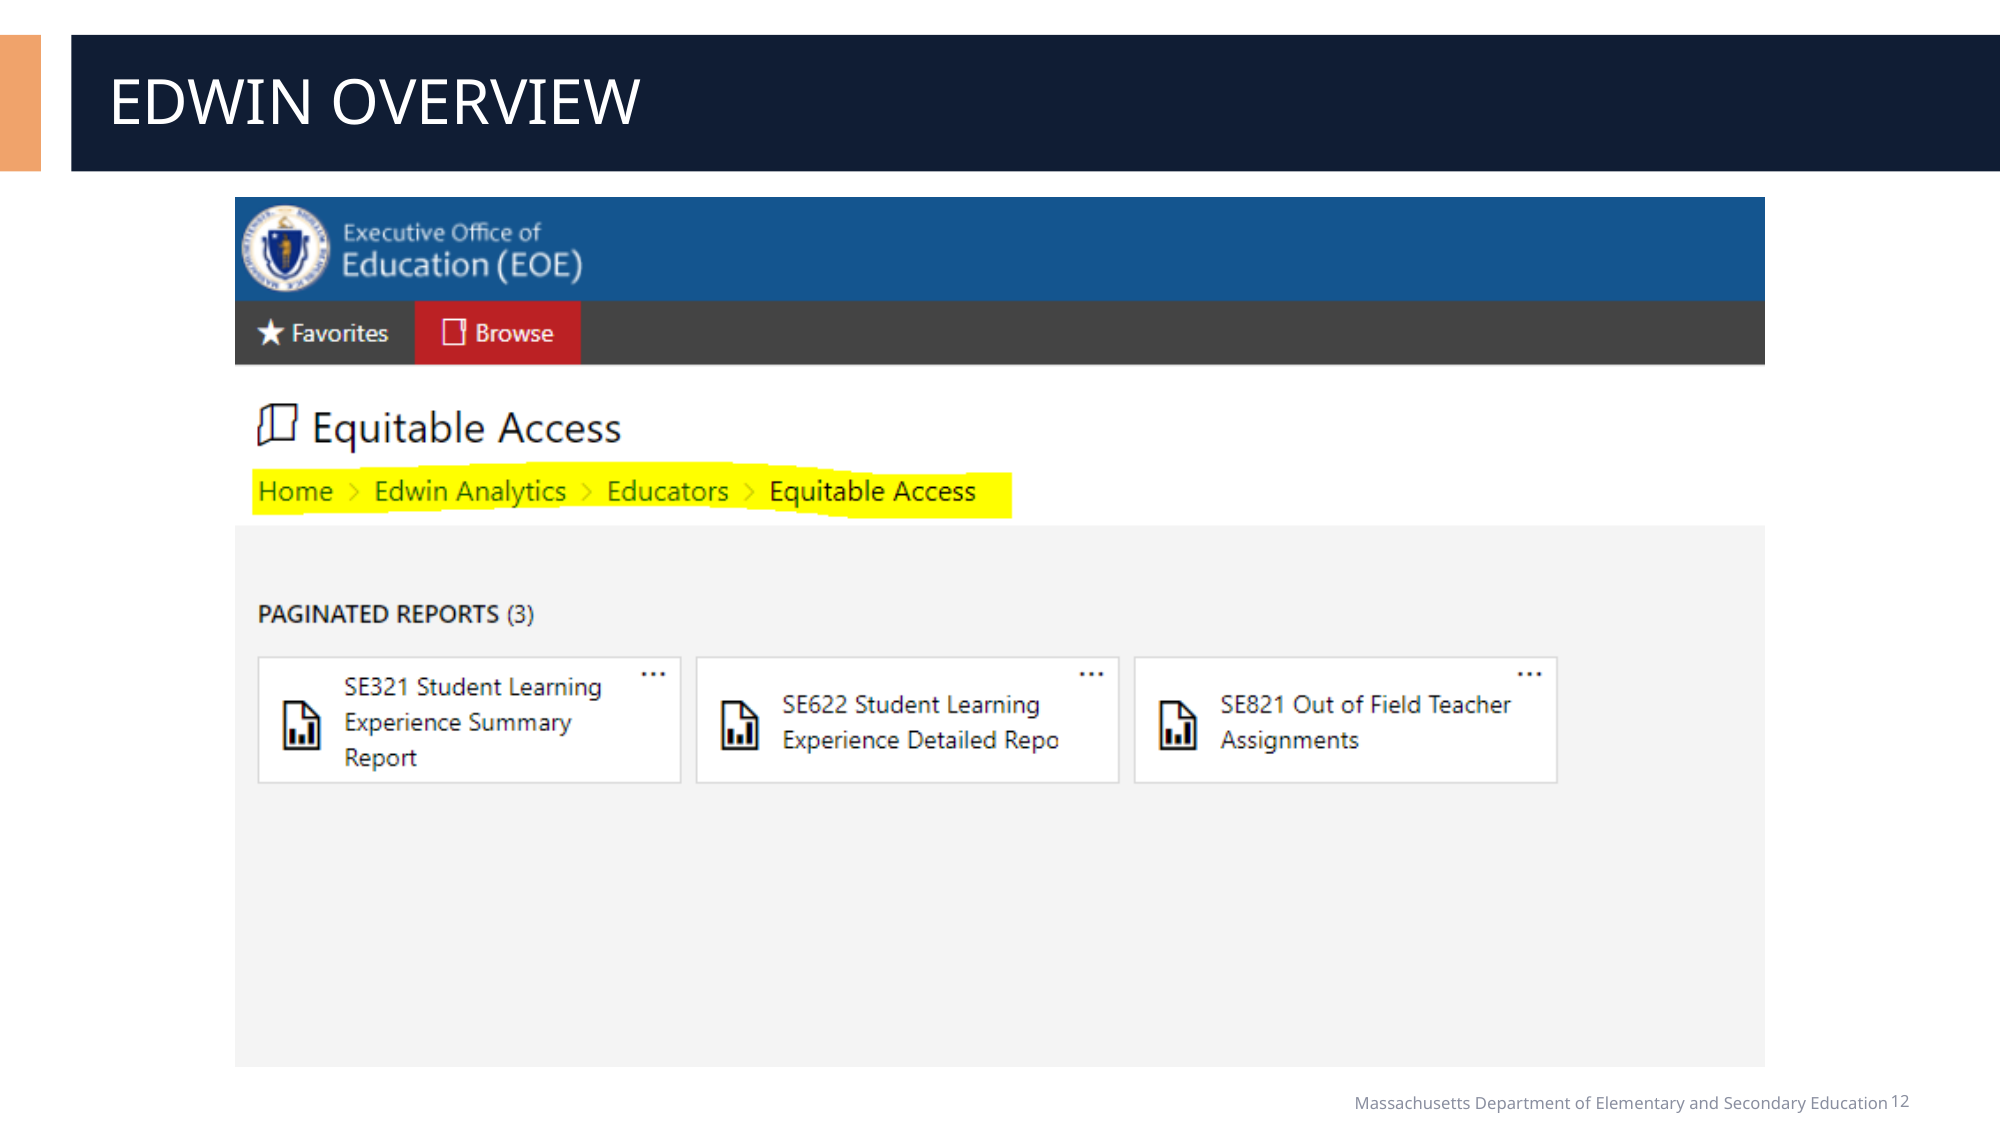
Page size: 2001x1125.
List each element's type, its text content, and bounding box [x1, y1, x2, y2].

title EDWIN OVERVIEW [93, 58, 1959, 150]
slide_number 12 [1862, 1072, 1938, 1125]
picture [234, 197, 1765, 1067]
